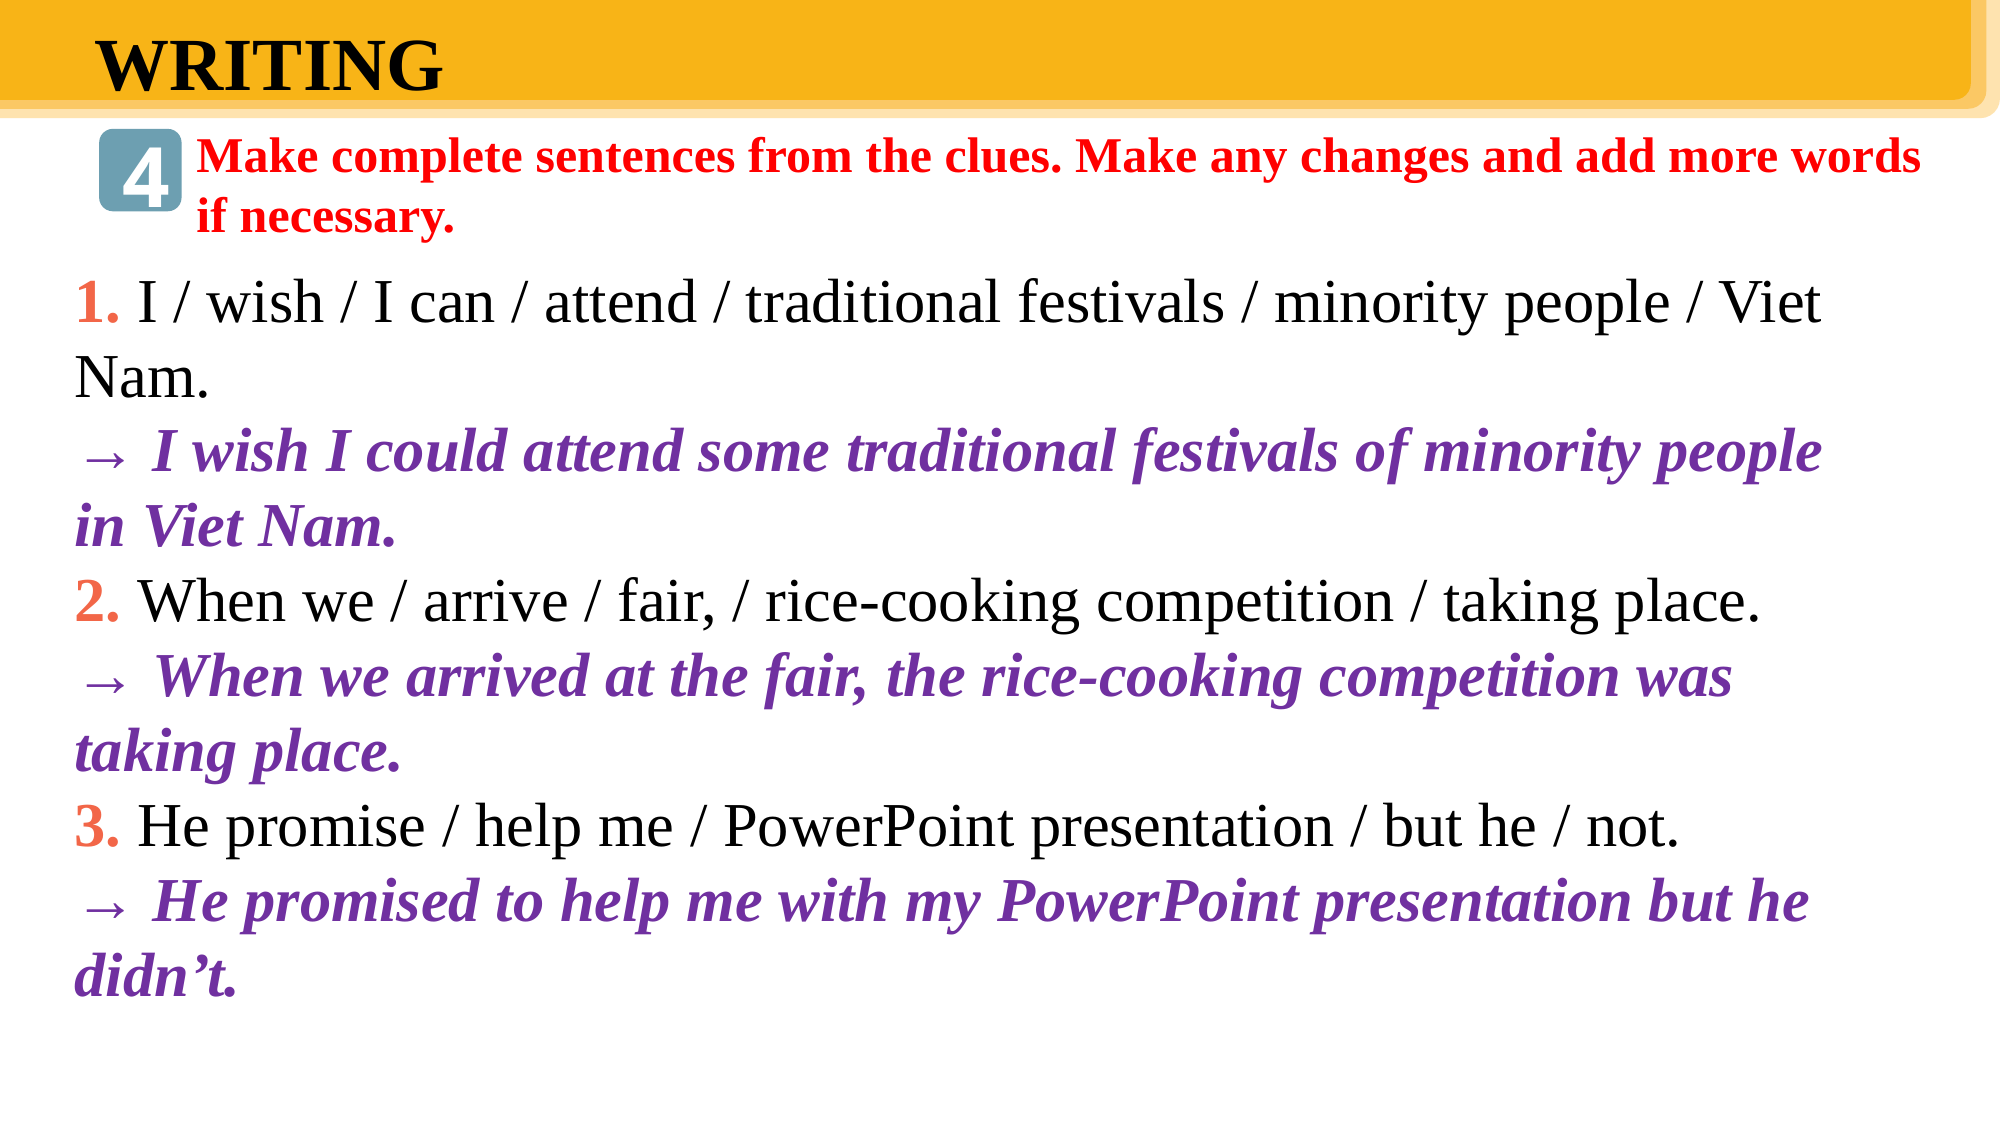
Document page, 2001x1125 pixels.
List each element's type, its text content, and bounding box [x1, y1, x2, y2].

text_box [98, 129, 107, 211]
text_box Make complete sentences from the clues. Make any changes and add more words if necessary. [181, 119, 1971, 250]
text_box 4 [107, 119, 173, 232]
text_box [0, 0, 2000, 119]
text_box [173, 128, 183, 212]
text_box 1. I / wish / I can / attend / traditional festivals / minority people / Viet Nam. → I wish I could attend some traditional festivals of minority people in Viet Nam. 2. When we / arrive / fair, / rice-cooking competition / taking place. → When we arrived at the fair, the rice-cooking competition was taking place. 3. He promise / help me / PowerPoint presentation / but he / not. → He promised to help me with my PowerPoint presentation but he didn’t. [59, 252, 1858, 1017]
